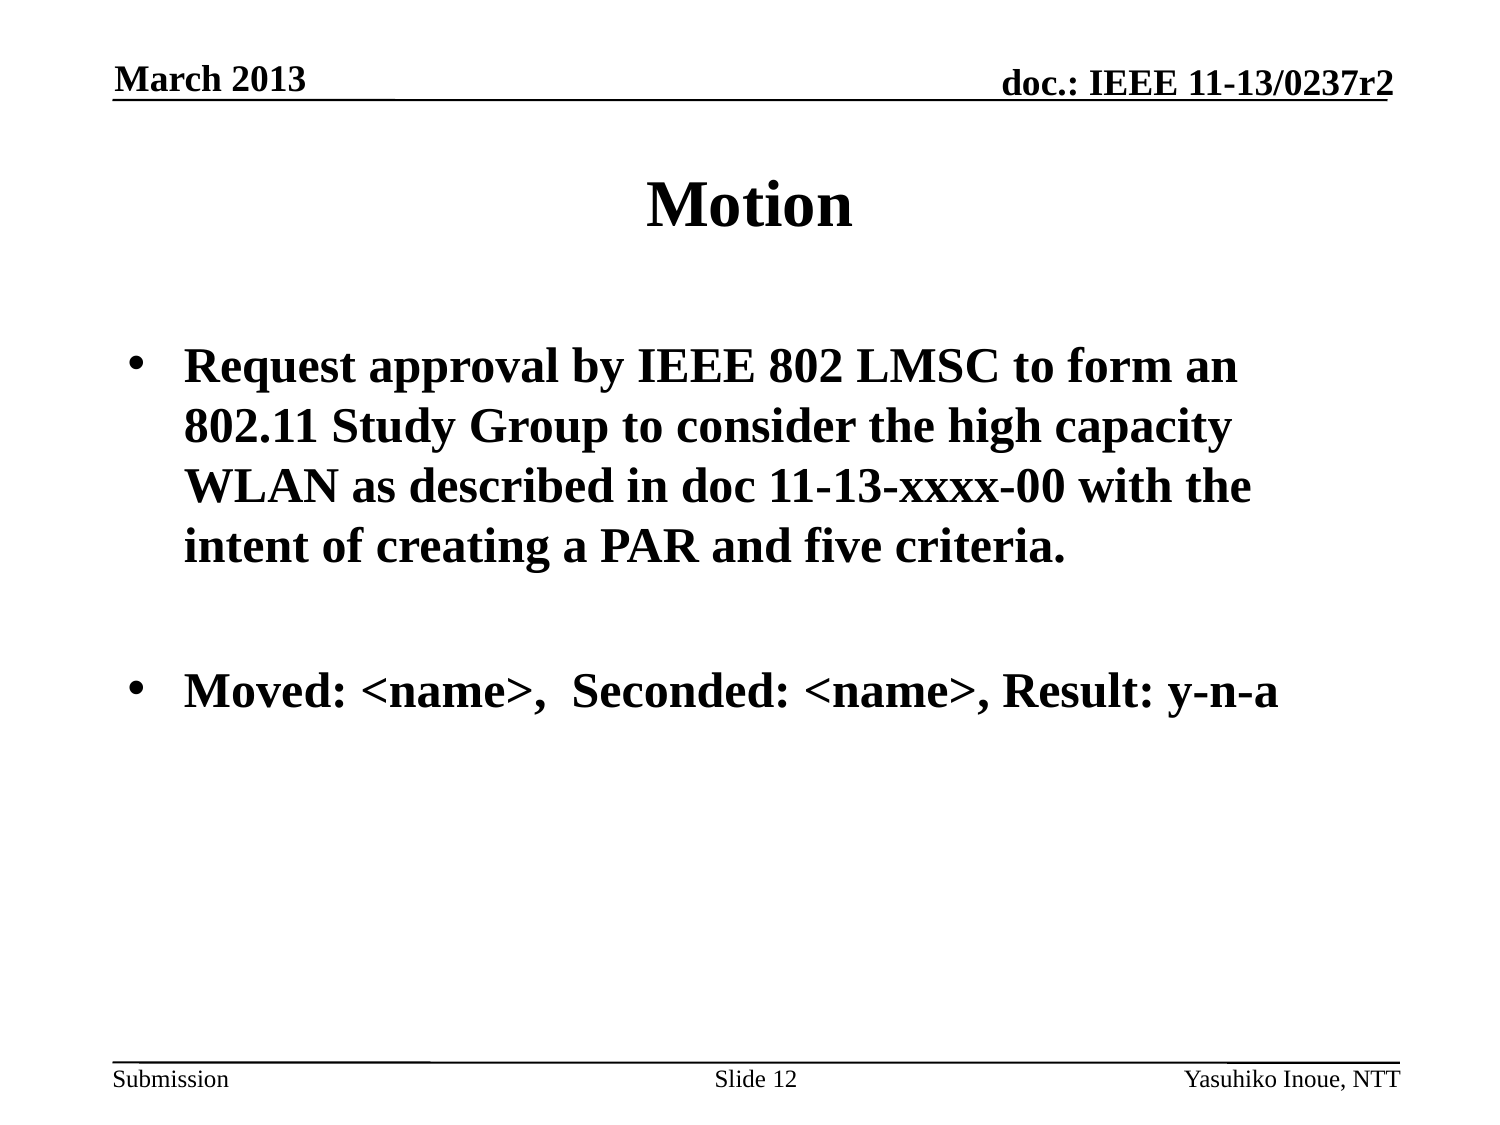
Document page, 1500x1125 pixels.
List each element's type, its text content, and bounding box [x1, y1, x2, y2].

list Request approval by IEEE 802 LMSC to form an 802.11 Study Group to consider the high capacity WLAN as described in doc 11-13-xxxx-00 with the intent of creating a PAR and five criteria. Moved: <name>, Seconded: <name>, Result: y-n-a [112, 324, 1388, 1000]
footer Yasuhiko Inoue, NTT [878, 1061, 1402, 1093]
slide_number Slide 12 [712, 1061, 800, 1123]
title Motion [112, 112, 1388, 288]
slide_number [114, 54, 423, 100]
